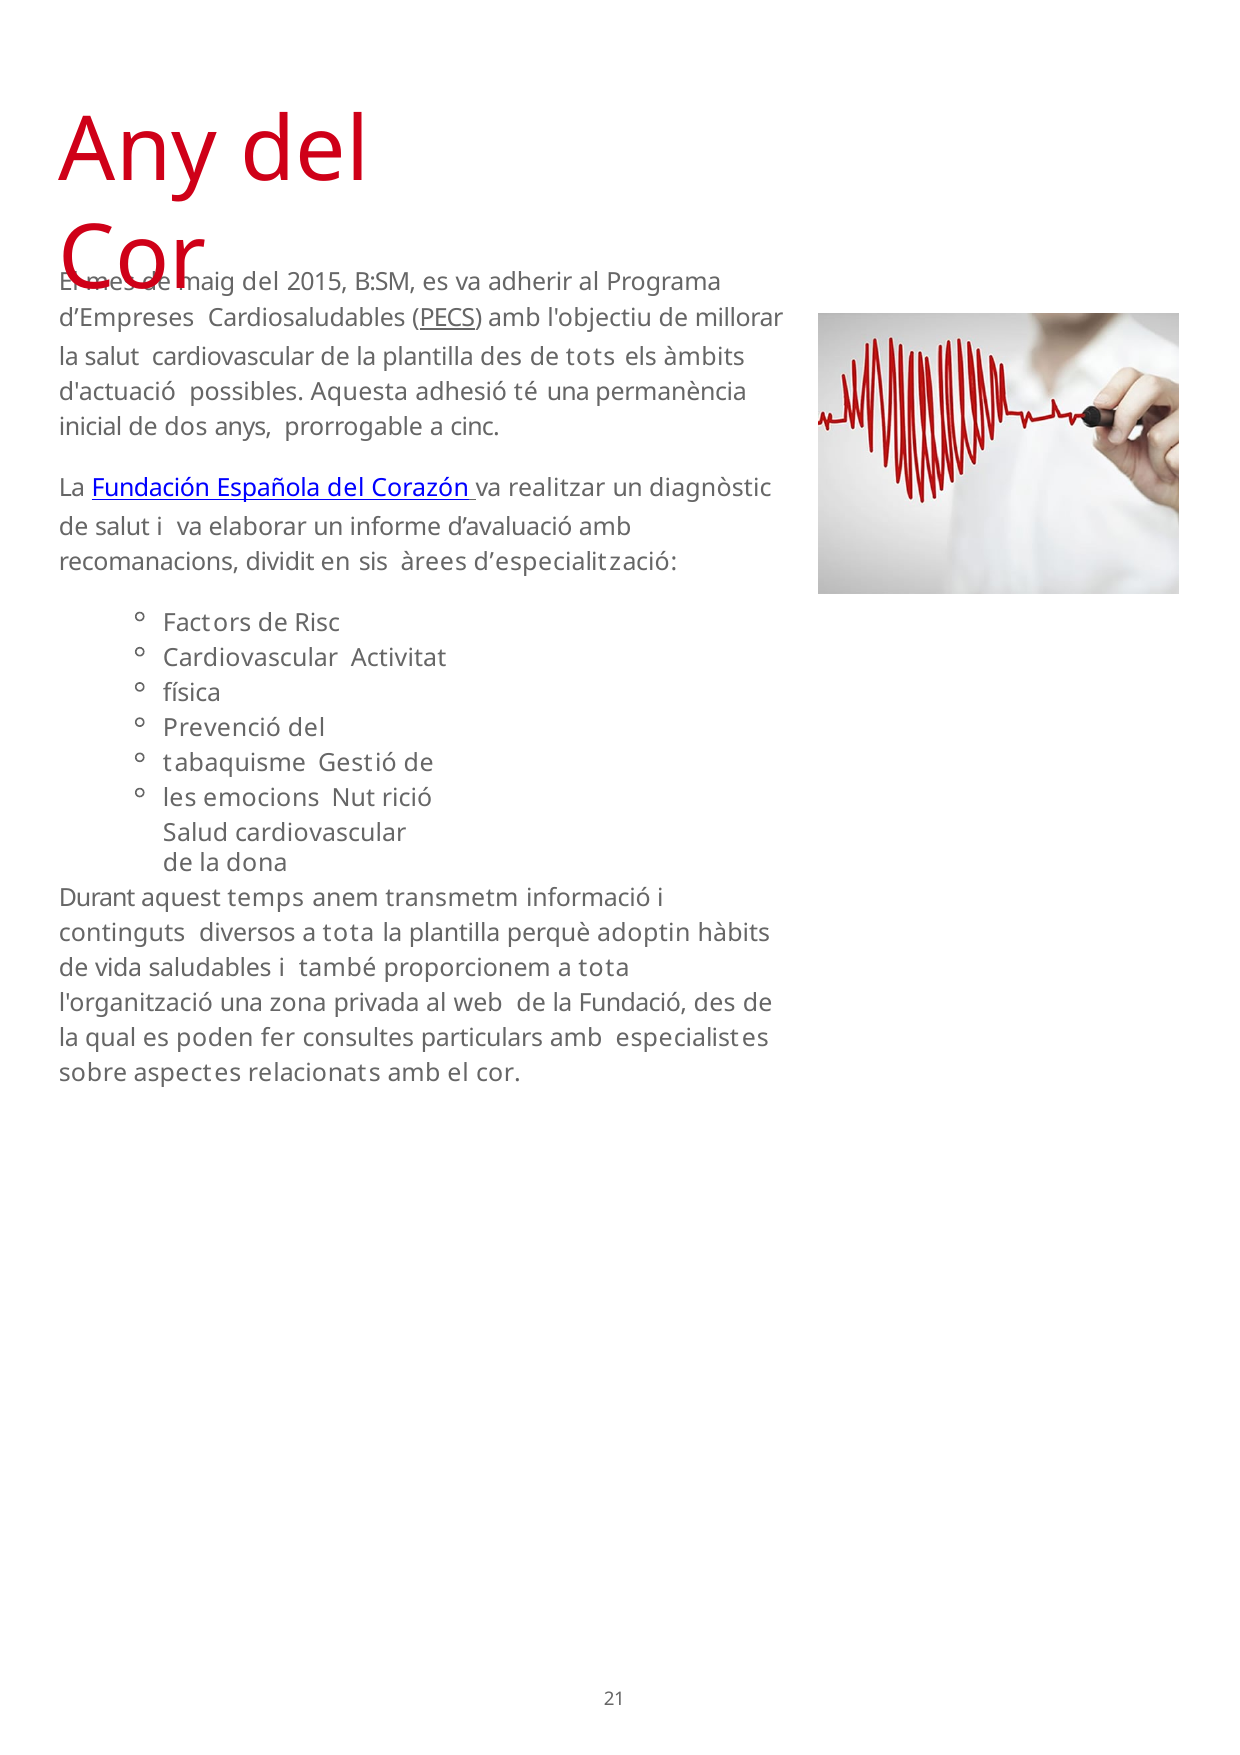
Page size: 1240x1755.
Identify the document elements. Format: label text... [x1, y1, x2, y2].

picture [818, 313, 1180, 594]
title Any del Cor [56, 88, 465, 384]
text_box El mes de maig del 2015, B:SM, es va adherir al Programa d’Empreses Cardiosaludables (PECS) amb l'objectiu de millorar la salut cardiovascular de la plantilla des de tots els àmbits d'actuació possibles. Aquesta adhesió té una permanència inicial de dos anys, prorrogable a cinc. La Fundación Española del Corazón va realitzar un diagnòstic de salut i va elaborar un informe d’avaluació amb recomanacions, dividit en sis àrees d’especialització: Factors de Risc Cardiovascular Activitat física Prevenció del tabaquisme Gestió de les emocions Nut rició Salud cardiovascular de la dona Durant aquest temps anem transmetm informació i continguts diversos a tota la plantilla perquè adoptin hàbits de vida saludables i també proporcionem a tota l'organització una zona privada al web de la Fundació, des de la qual es poden fer consultes particulars amb especialistes sobre aspectes relacionats amb el cor. [56, 258, 804, 1087]
slide_number 107 [597, 1683, 643, 1755]
